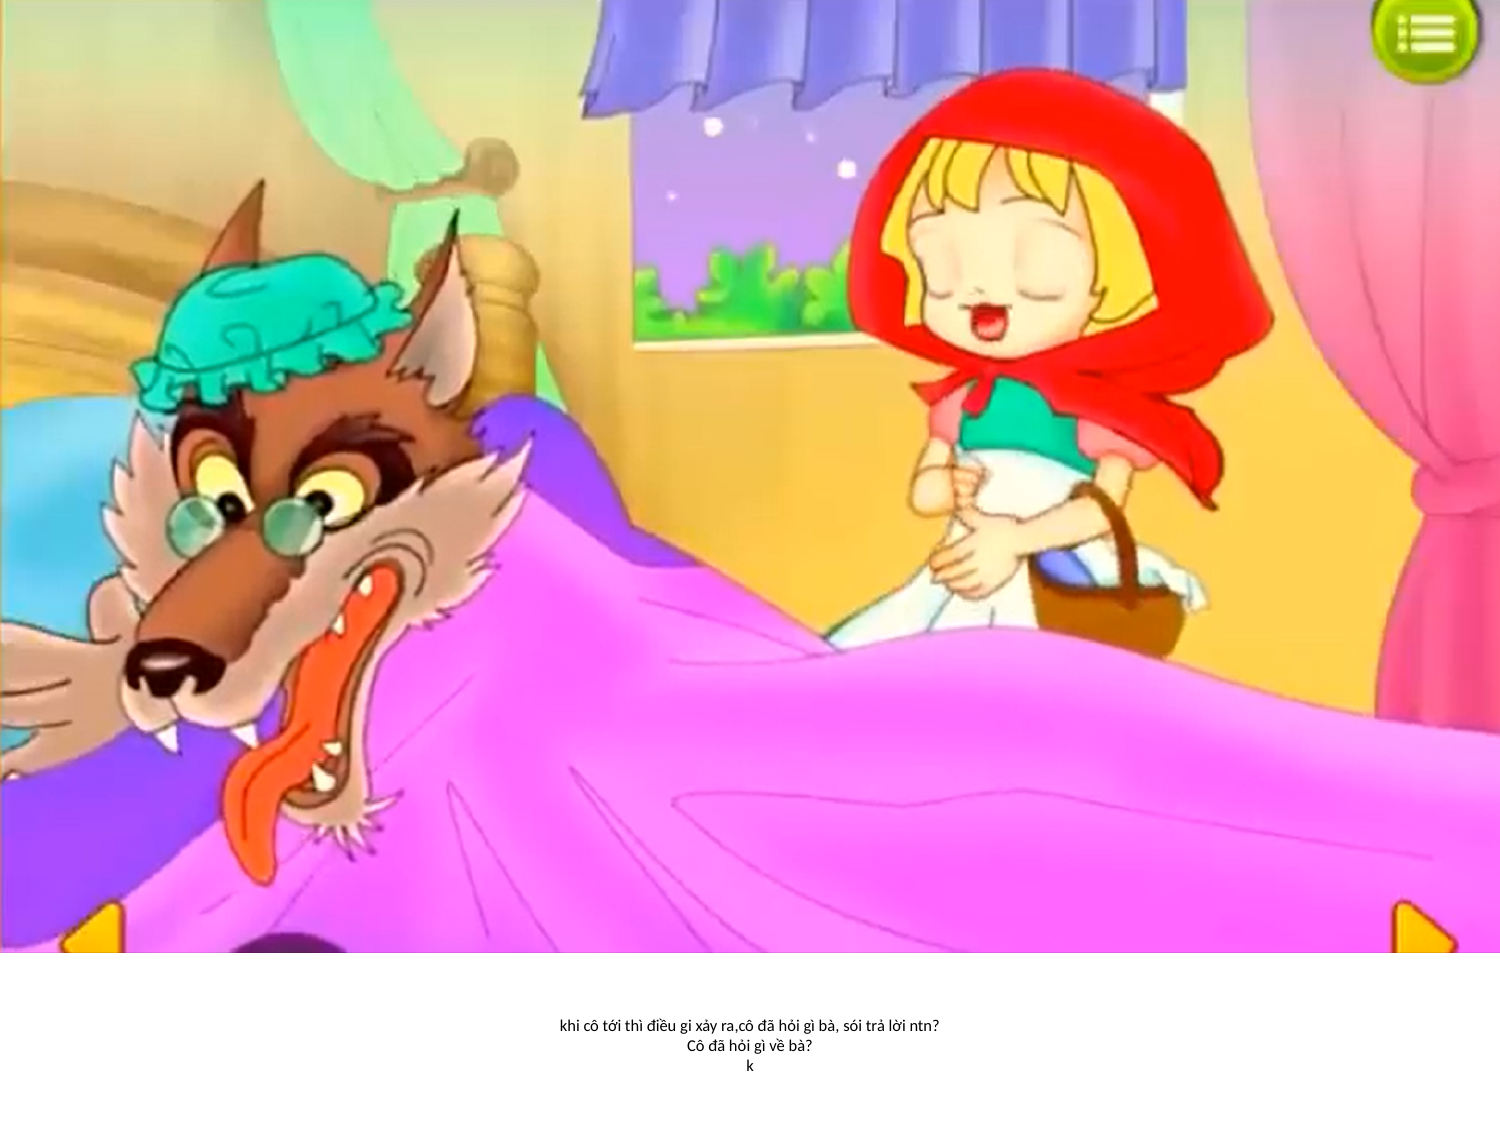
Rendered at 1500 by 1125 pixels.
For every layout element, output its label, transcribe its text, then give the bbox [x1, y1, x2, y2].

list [0, 0, 1500, 953]
title khi cô tới thì điều gi xảy ra,cô đã hỏi gì bà, sói trả lời ntn? Cô đã hỏi gì về bà? k [75, 987, 1425, 1083]
